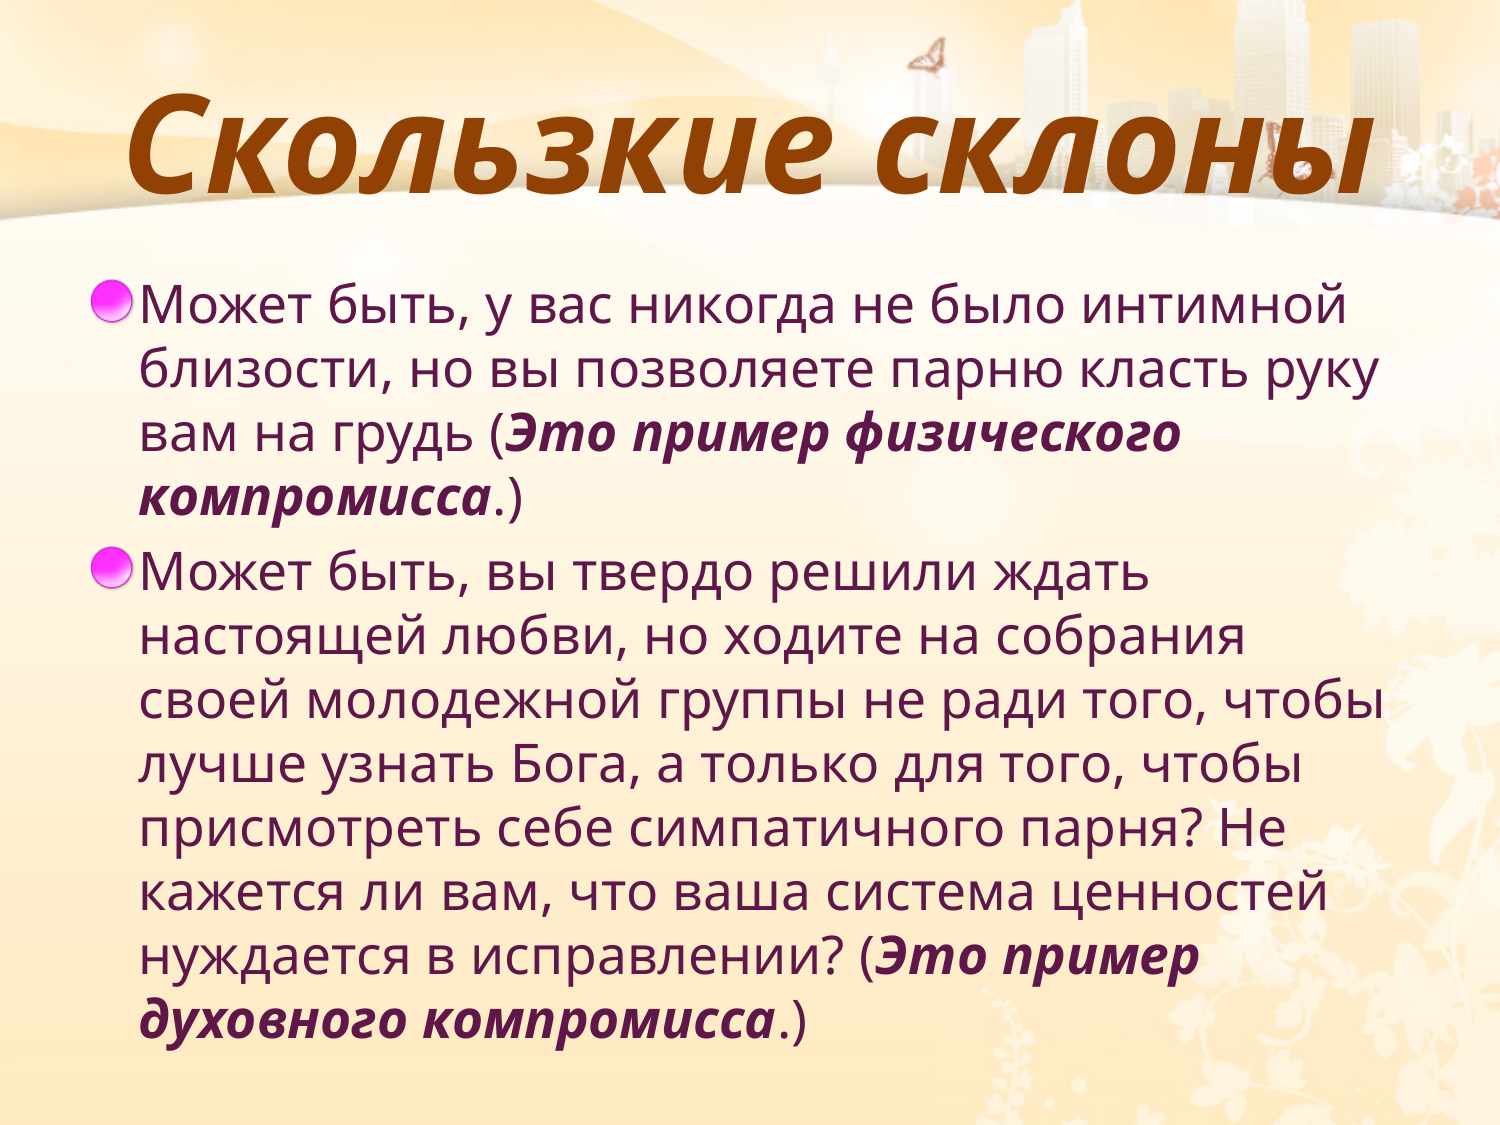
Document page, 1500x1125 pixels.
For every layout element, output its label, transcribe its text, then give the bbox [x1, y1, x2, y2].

list Может быть, у вас никогда не было интимной близости, но вы позволяете парню класть руку вам на грудь (Это пример физического компромисса.) Может быть, вы твердо решили ждать настоящей любви, но ходите на собрания своей молодежной группы не ради того, чтобы лучше узнать Бога, а только для того, чтобы присмотреть себе симпатичного парня? Не кажется ли вам, что ваша система ценностей нуждается в исправлении? (Это пример духовного компромисса.) [75, 262, 1425, 1071]
picture [0, 0, 1500, 1125]
title Скользкие склоны [75, 45, 1425, 233]
